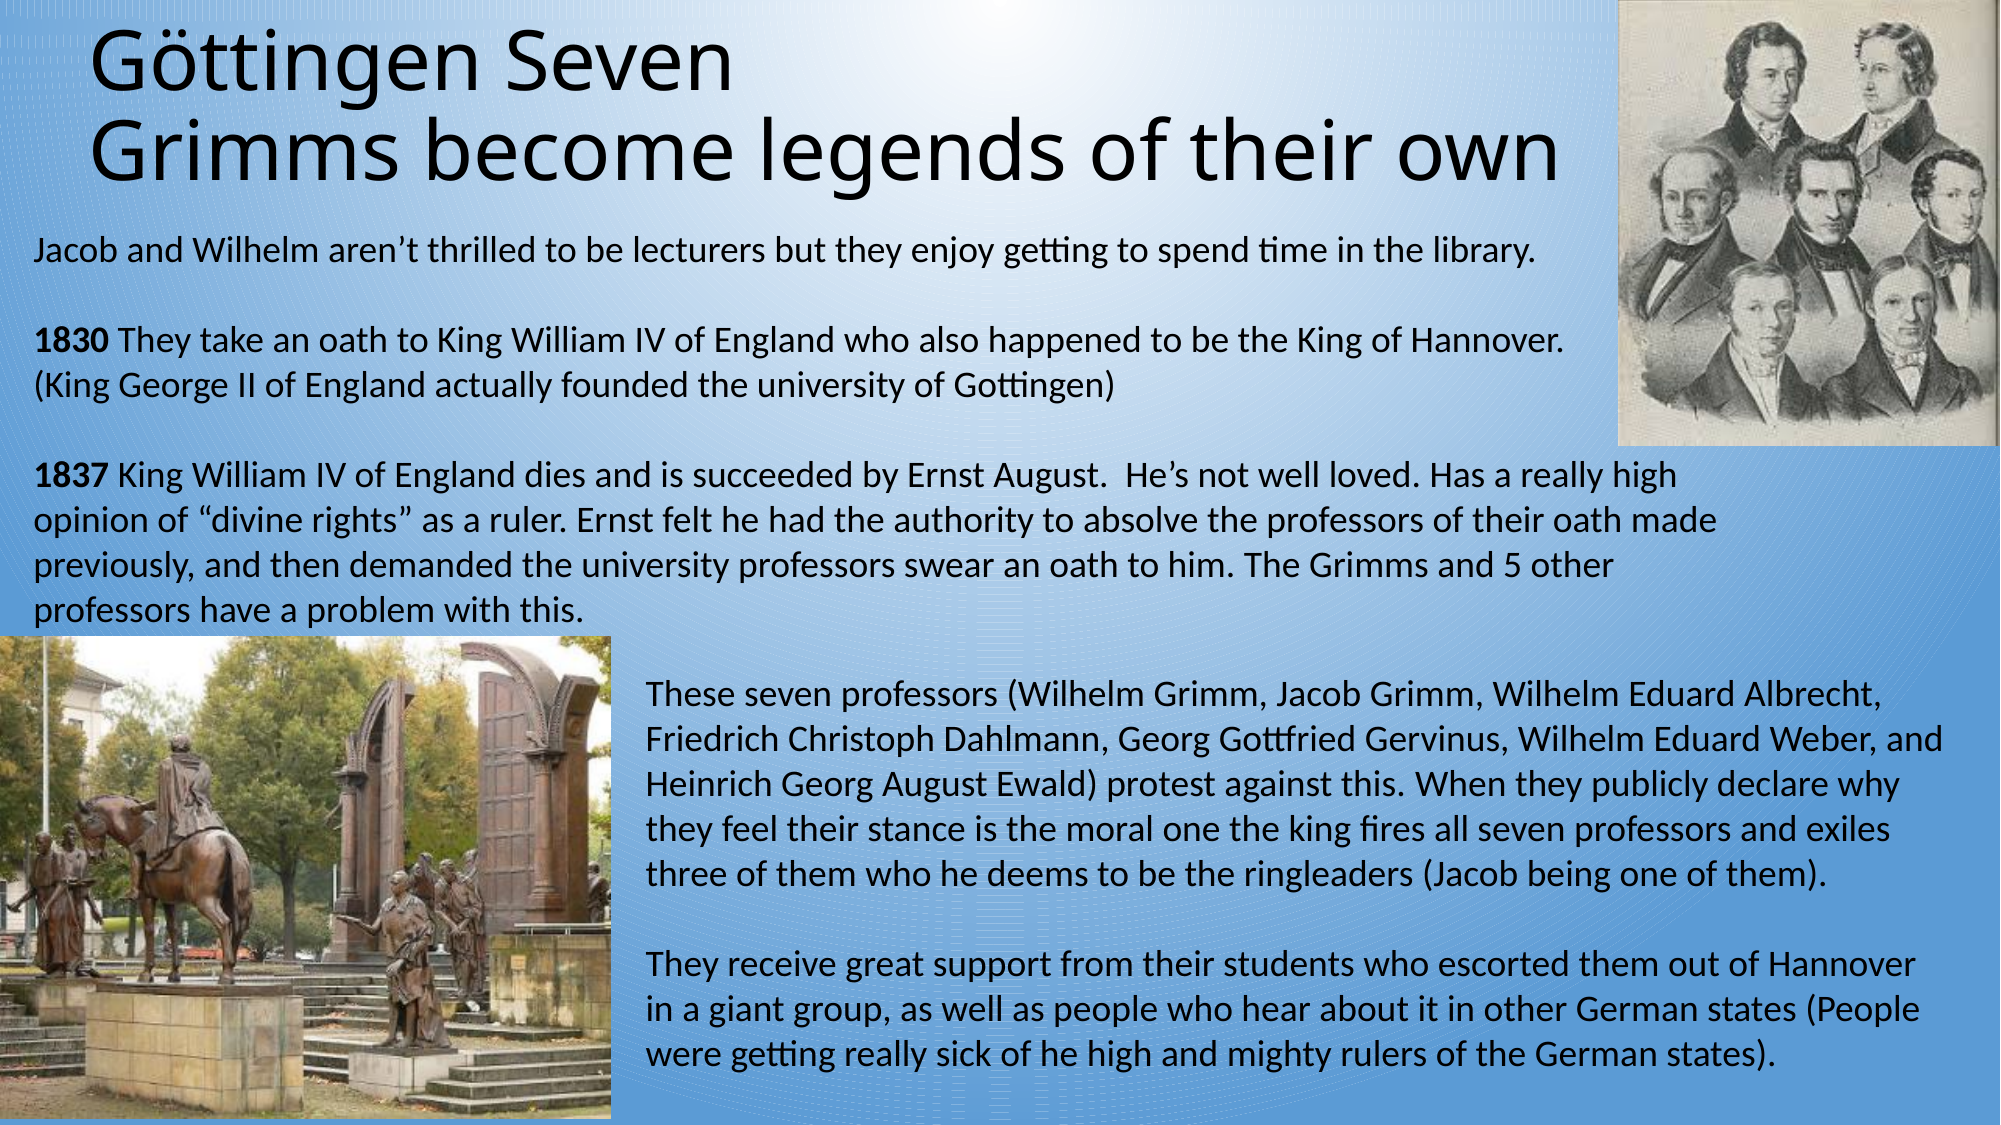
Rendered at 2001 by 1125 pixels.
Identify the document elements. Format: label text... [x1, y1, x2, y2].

picture [1618, 0, 2000, 446]
text_box Jacob and Wilhelm aren’t thrilled to be lecturers but they enjoy getting to spend time in the library. 1830 They take an oath to King William IV of England who also happened to be the King of Hannover. (King George II of England actually founded the university of Gottingen) 1837 King William IV of England dies and is succeeded by Ernst August. He’s not well loved. Has a really high opinion of “divine rights” as a ruler. Ernst felt he had the authority to absolve the professors of their oath made previously, and then demanded the university professors swear an oath to him. The Grimms and 5 other professors have a problem with this. [18, 217, 1744, 998]
title Göttingen Seven Grimms become legends of their own [73, 0, 1618, 217]
picture [0, 636, 611, 1119]
text_box These seven professors (Wilhelm Grimm, Jacob Grimm, Wilhelm Eduard Albrecht, Friedrich Christoph Dahlmann, Georg Gottfried Gervinus, Wilhelm Eduard Weber, and Heinrich Georg August Ewald) protest against this. When they publicly declare why they feel their stance is the moral one the king fires all seven professors and exiles three of them who he deems to be the ringleaders (Jacob being one of them). They receive great support from their students who escorted them out of Hannover in a giant group, as well as people who hear about it in other German states (People were getting really sick of he high and mighty rulers of the German states). [630, 661, 1968, 1125]
